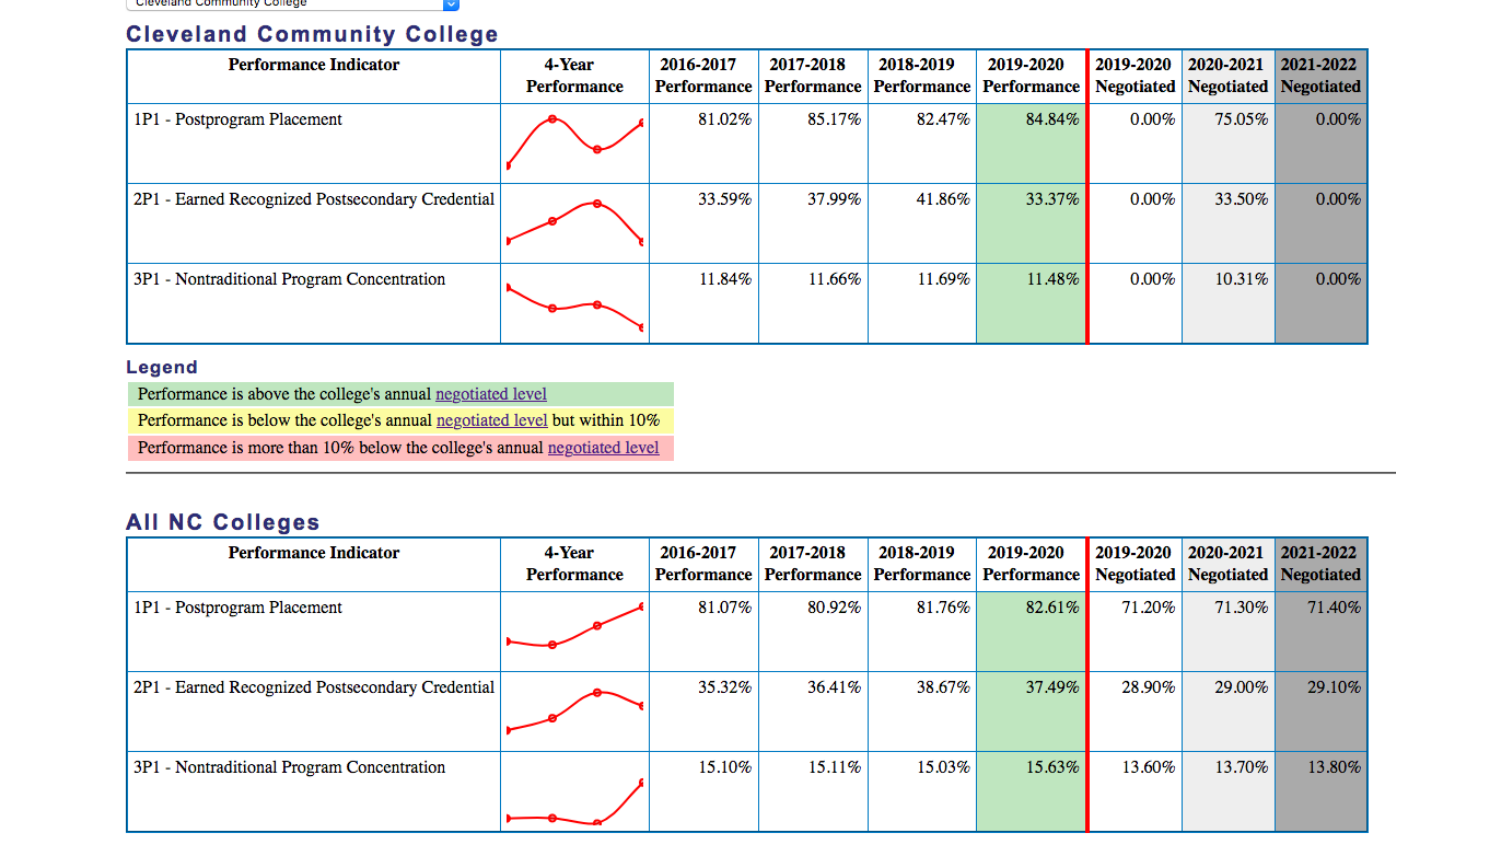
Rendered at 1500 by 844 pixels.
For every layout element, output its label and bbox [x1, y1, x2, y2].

picture [104, 0, 1396, 844]
